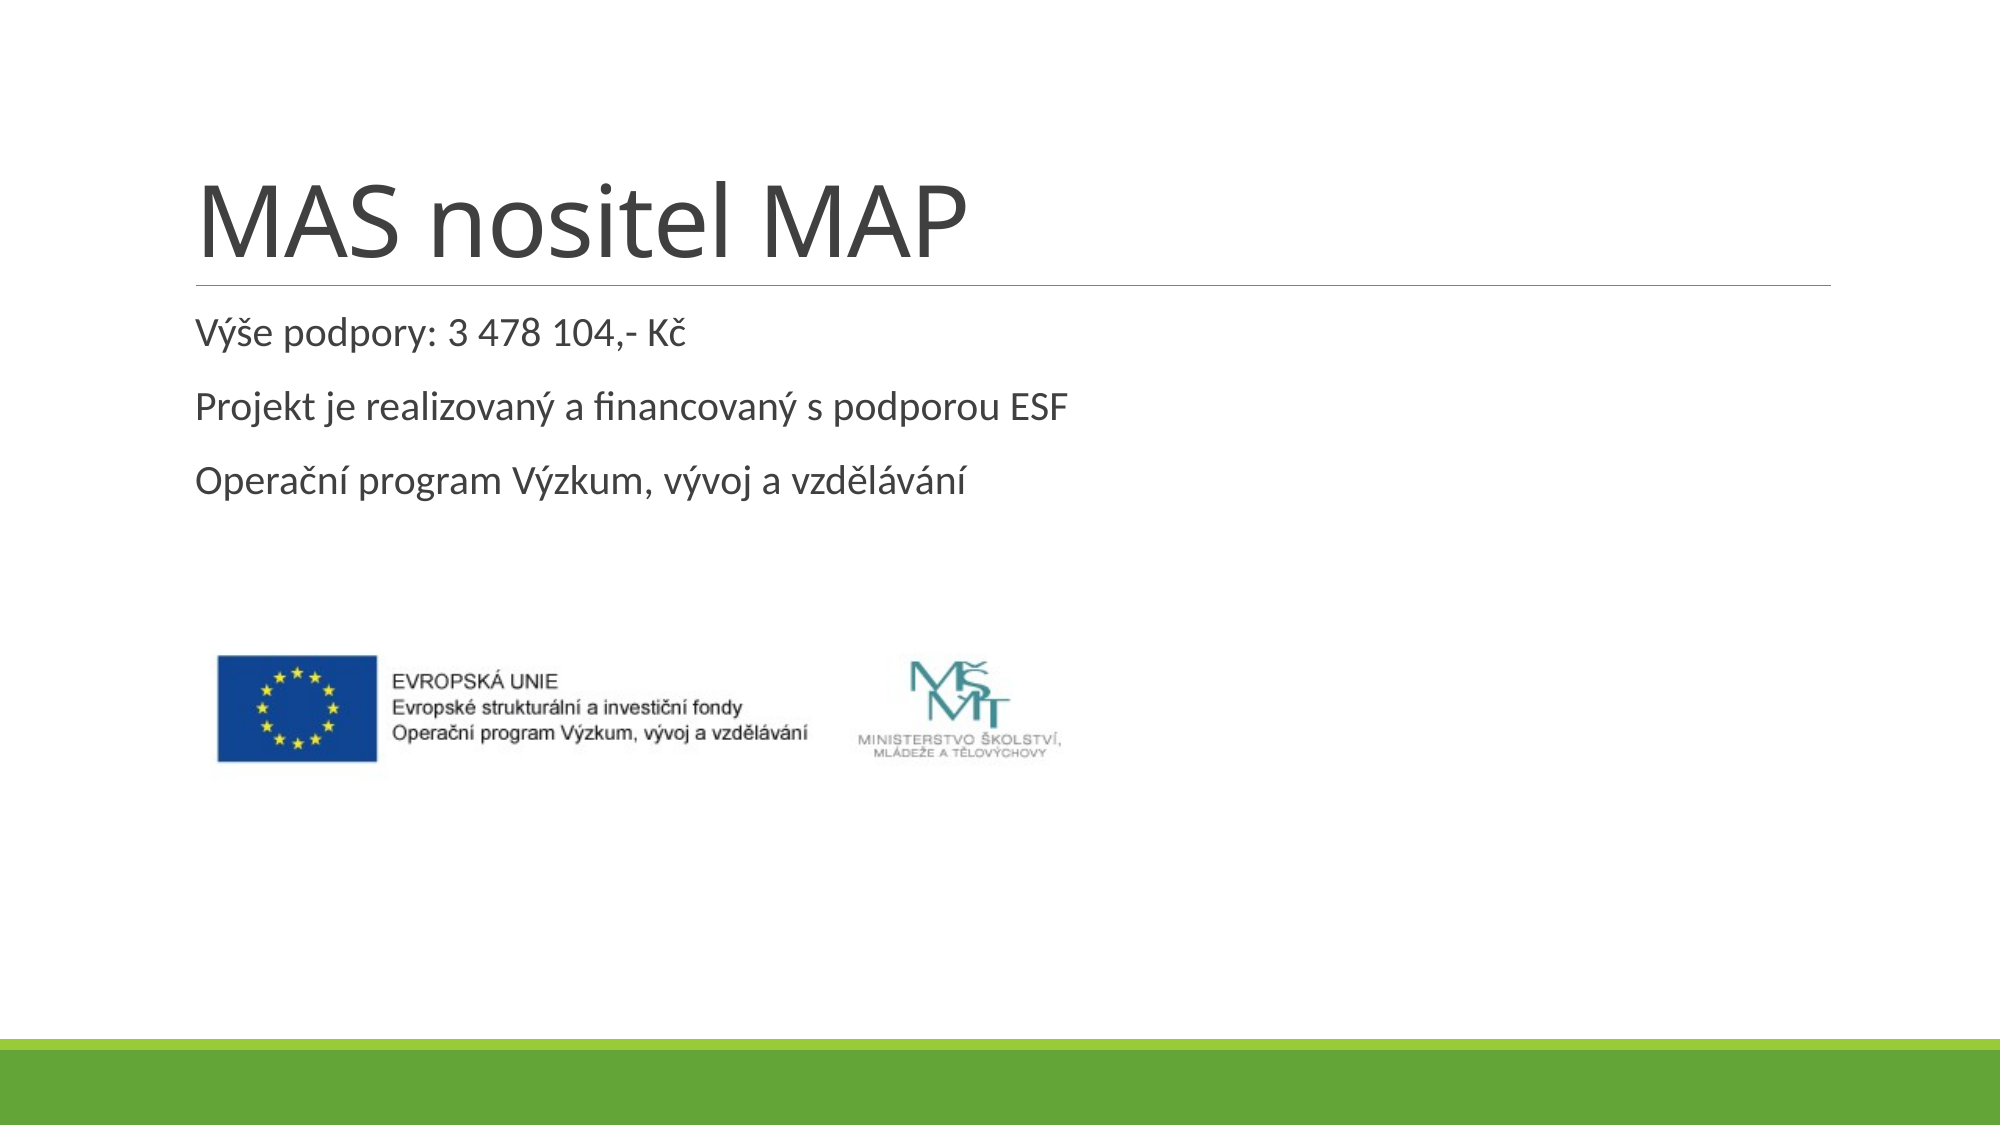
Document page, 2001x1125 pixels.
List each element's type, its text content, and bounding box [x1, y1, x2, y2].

list Výše podpory: 3 478 104,- Kč Projekt je realizovaný a financovaný s podporou ESF Operační program Výzkum, vývoj a vzdělávání [180, 302, 1830, 605]
title MAS nositel MAP [180, 47, 1830, 285]
picture [161, 603, 1108, 816]
